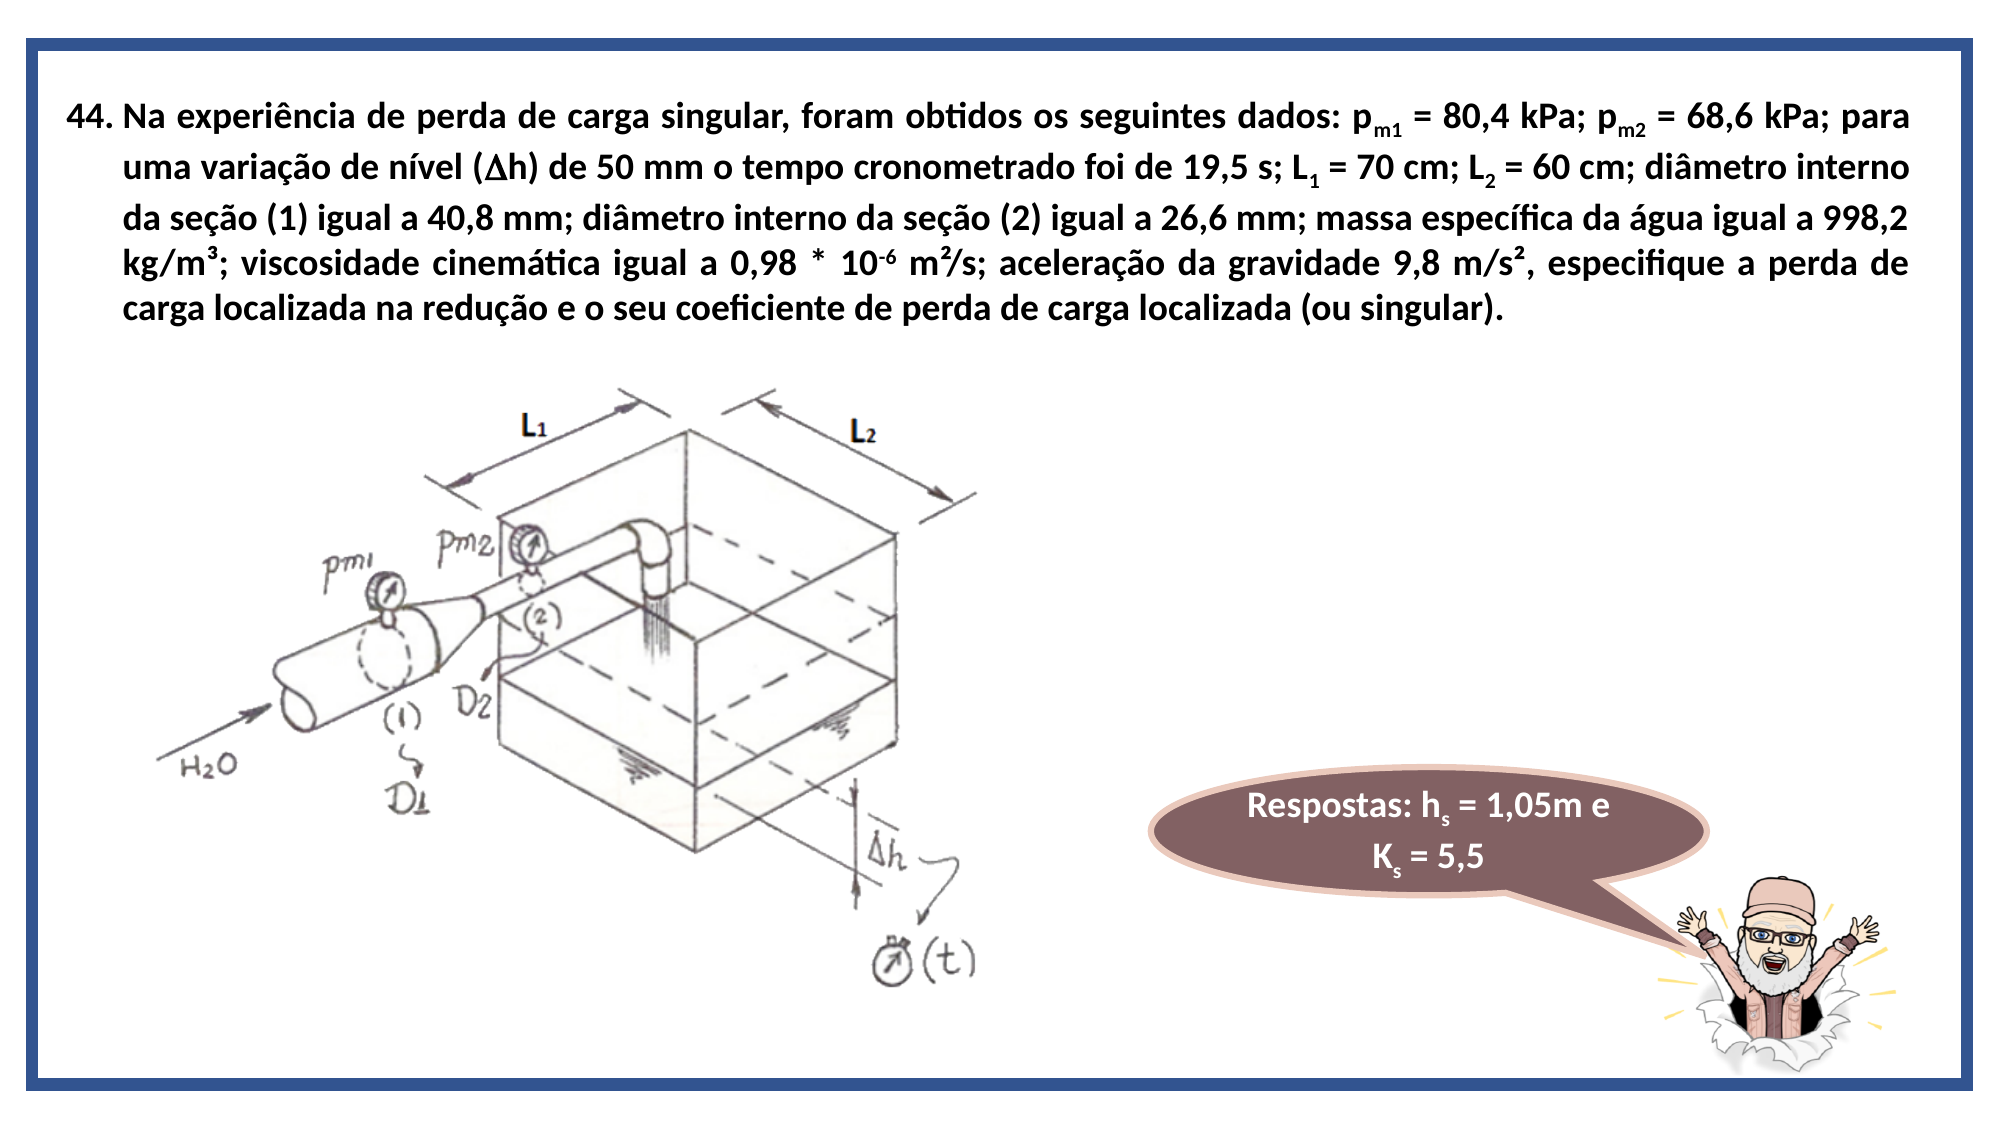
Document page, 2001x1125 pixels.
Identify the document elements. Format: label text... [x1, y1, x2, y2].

text_box Respostas: hs = 1,05m e Ks = 5,5 [1149, 766, 1708, 942]
picture [120, 369, 1063, 1041]
text_box [31, 43, 1968, 1085]
picture [1655, 860, 1912, 1076]
